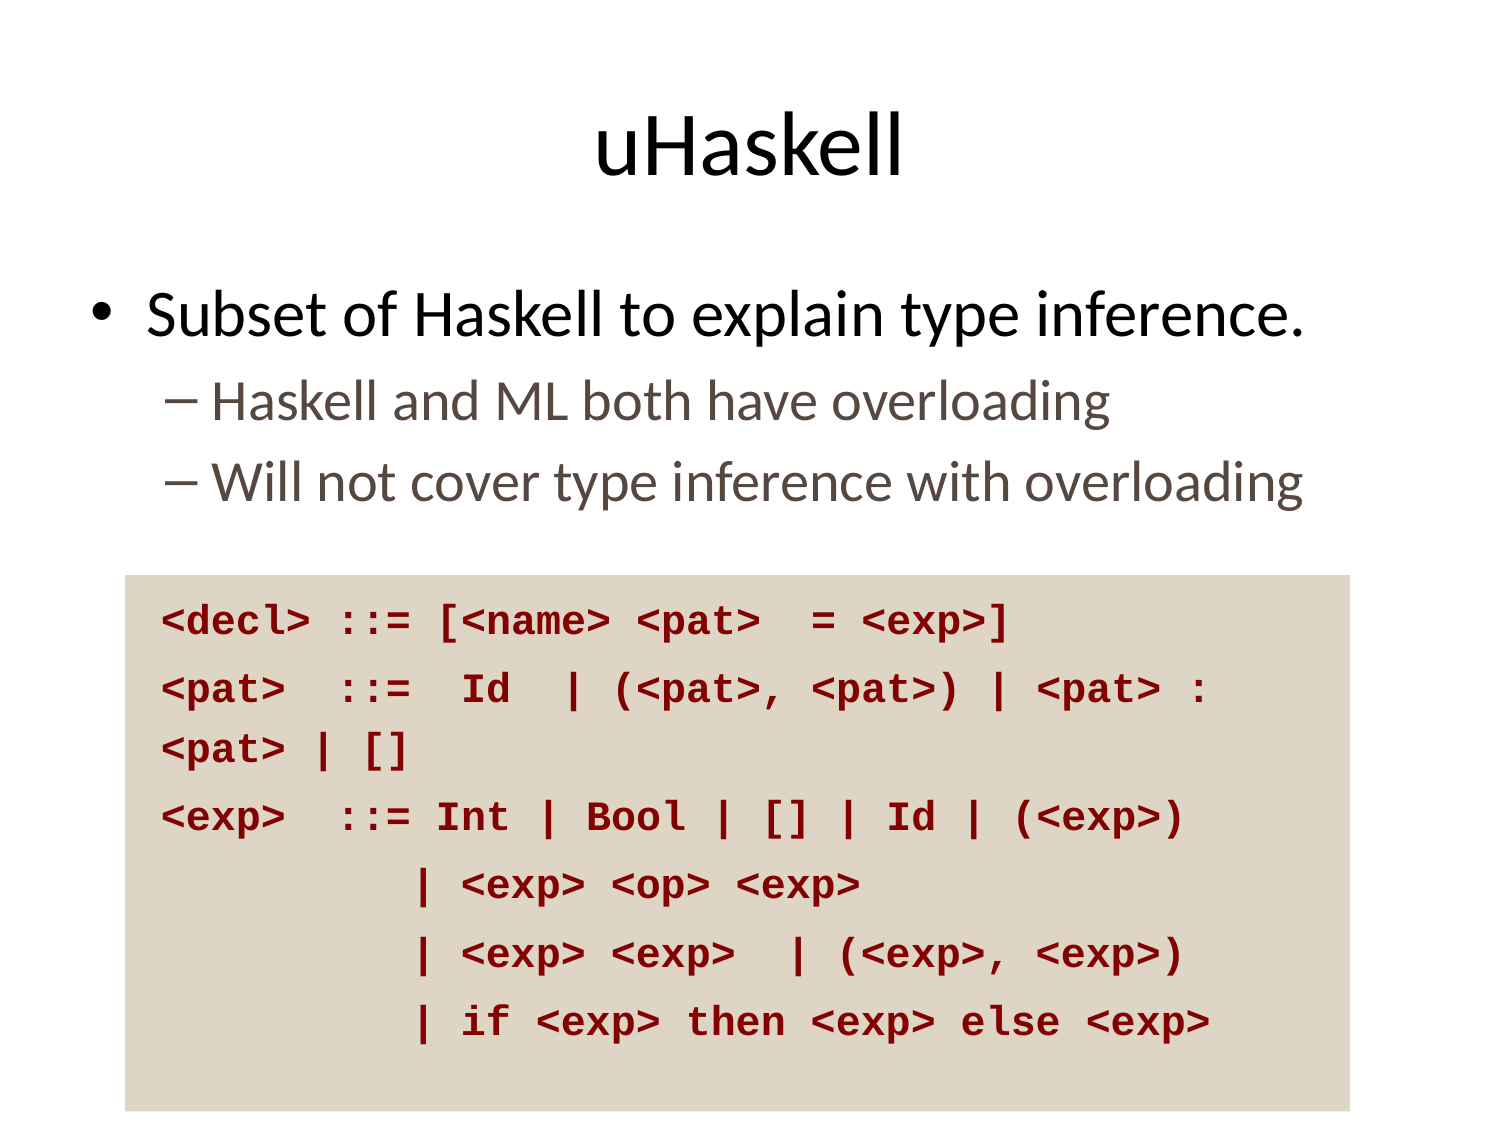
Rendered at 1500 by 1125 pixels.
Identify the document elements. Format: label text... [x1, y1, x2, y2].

title uHaskell [75, 45, 1425, 233]
list Subset of Haskell to explain type inference. Haskell and ML both have overloading Will not cover type inference with overloading [75, 262, 1425, 1005]
text_box <decl> ::= [<name> <pat> = <exp>] <pat> ::= Id | (<pat>, <pat>) | <pat> : <pat> | [] <exp> ::= Int | Bool | [] | Id | (<exp>) | <exp> <op> <exp> | <exp> <exp> | (<exp>, <exp>) | if <exp> then <exp> else <exp> [125, 575, 1350, 1112]
